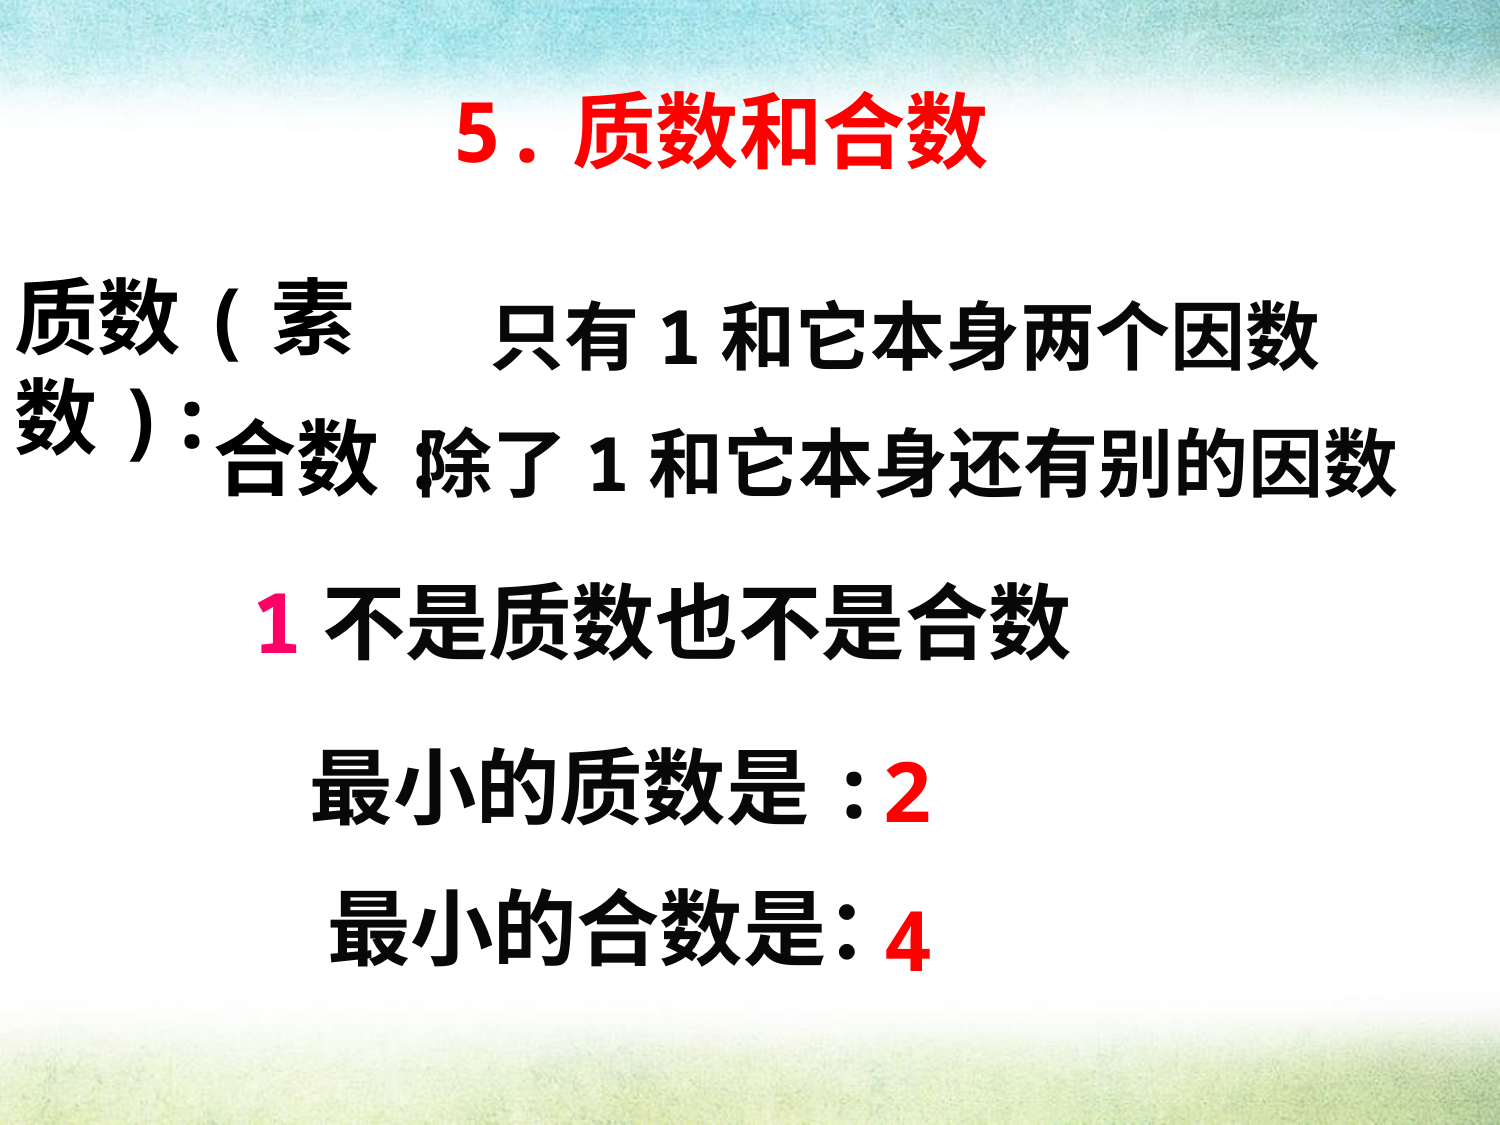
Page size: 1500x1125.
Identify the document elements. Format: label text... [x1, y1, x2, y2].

text_box 5.质数和合数 [438, 71, 1004, 187]
text_box 合数: [198, 398, 465, 514]
text_box 最小的合数是： [312, 868, 925, 984]
text_box 4 [869, 880, 949, 996]
text_box 只有1和它本身两个因数 [474, 281, 1335, 387]
text_box 1不是质数也不是合数 [237, 562, 1087, 678]
picture [0, 0, 1500, 1125]
text_box 质数(素数): [0, 257, 563, 473]
text_box 2 [868, 731, 948, 847]
text_box 最小的质数是: [295, 727, 895, 843]
text_box 除了1和它本身还有别的因数 [402, 409, 1414, 515]
